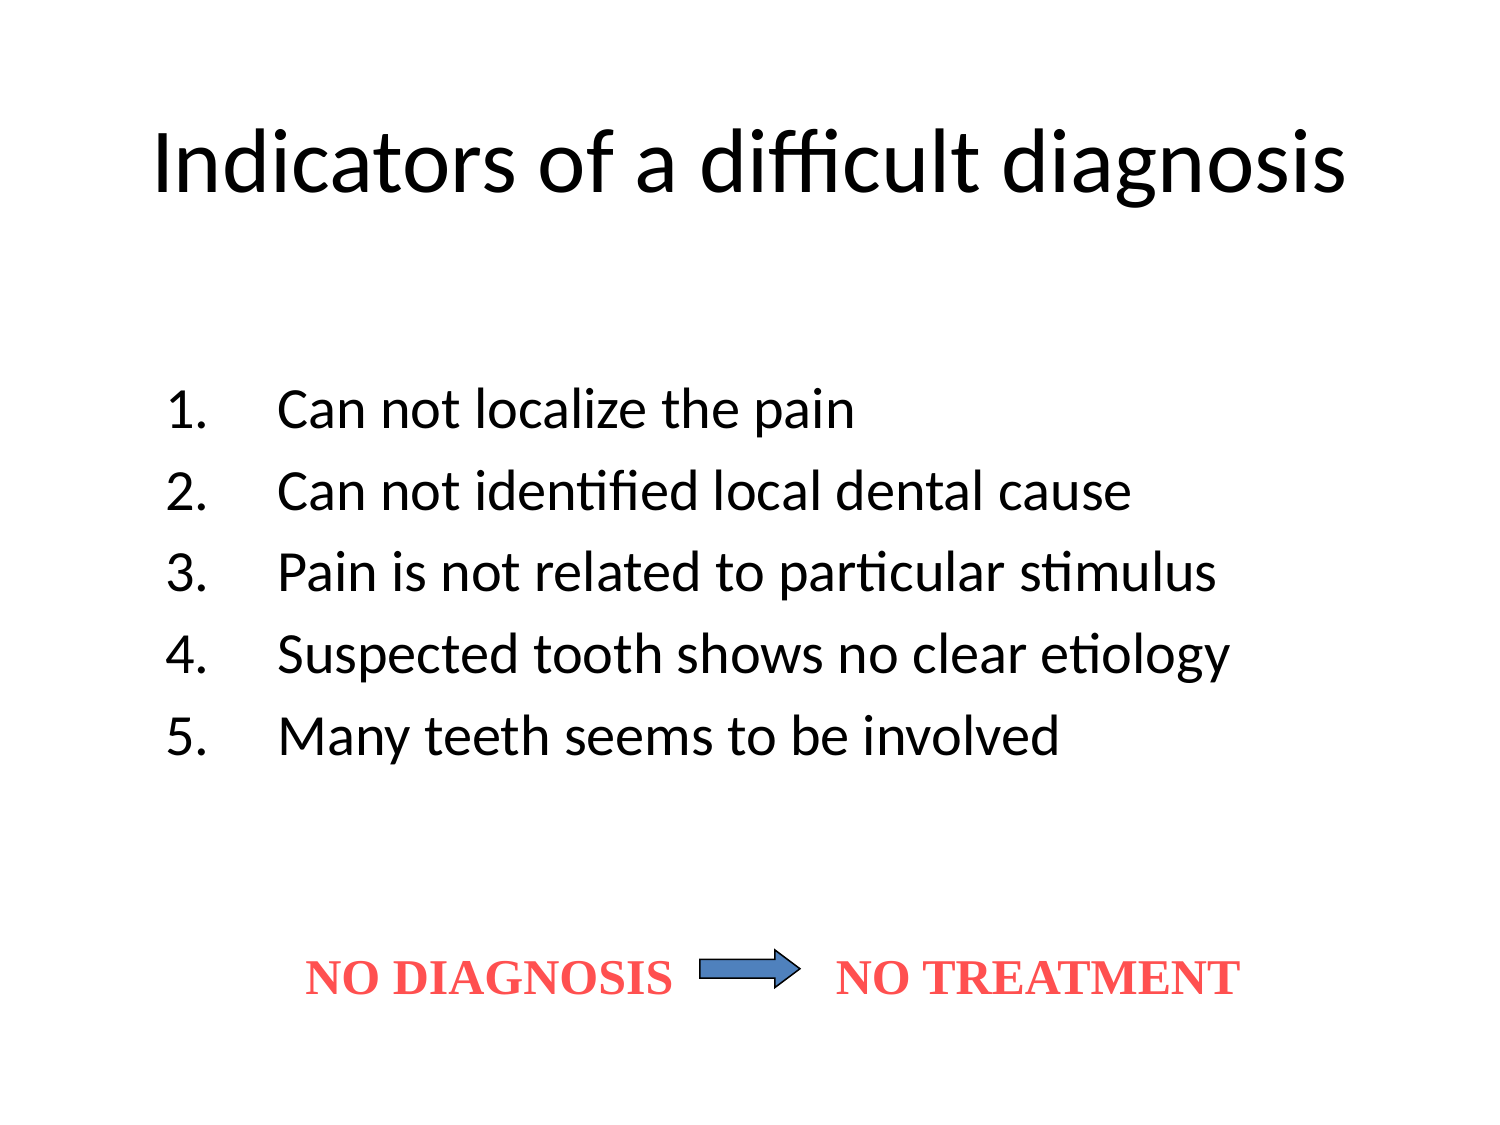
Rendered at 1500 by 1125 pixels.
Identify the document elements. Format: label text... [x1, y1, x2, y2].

text_box NO DIAGNOSIS NO TREATMENT [290, 937, 1256, 1013]
title Indicators of a difficult diagnosis [112, 62, 1388, 250]
text_box [699, 950, 800, 988]
list Can not localize the pain Can not identified local dental cause Pain is not related to particular stimulus Suspected tooth shows no clear etiology Many teeth seems to be involved [150, 362, 1425, 1038]
